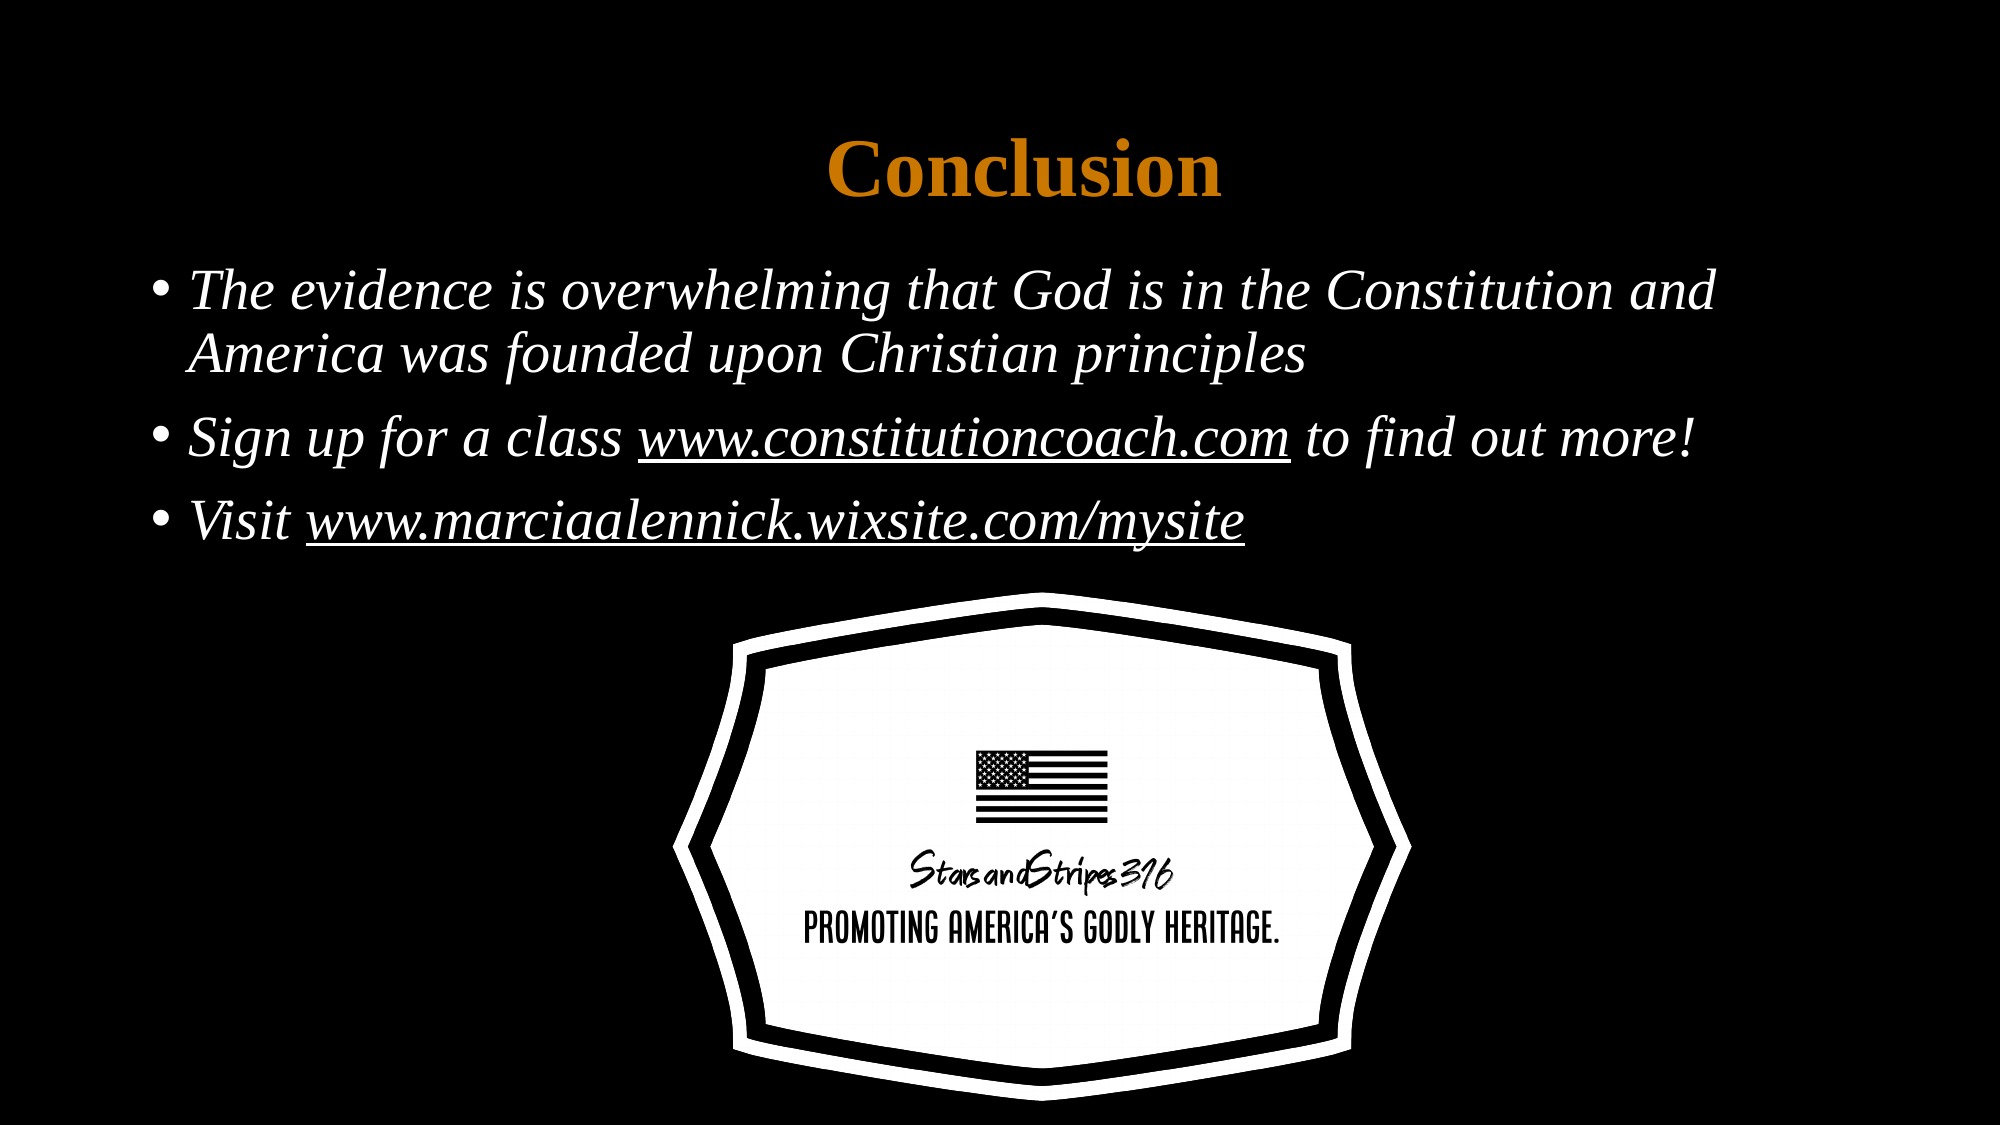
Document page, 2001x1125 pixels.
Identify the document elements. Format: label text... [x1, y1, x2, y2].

list The evidence is overwhelming that God is in the Constitution and America was founded upon Christian principles Sign up for a class www.constitutioncoach.com to find out more! Visit www.marciaalennick.wixsite.com/mysite [135, 251, 1911, 1125]
picture [659, 579, 1425, 1114]
text_box Conclusion [61, 105, 1987, 221]
